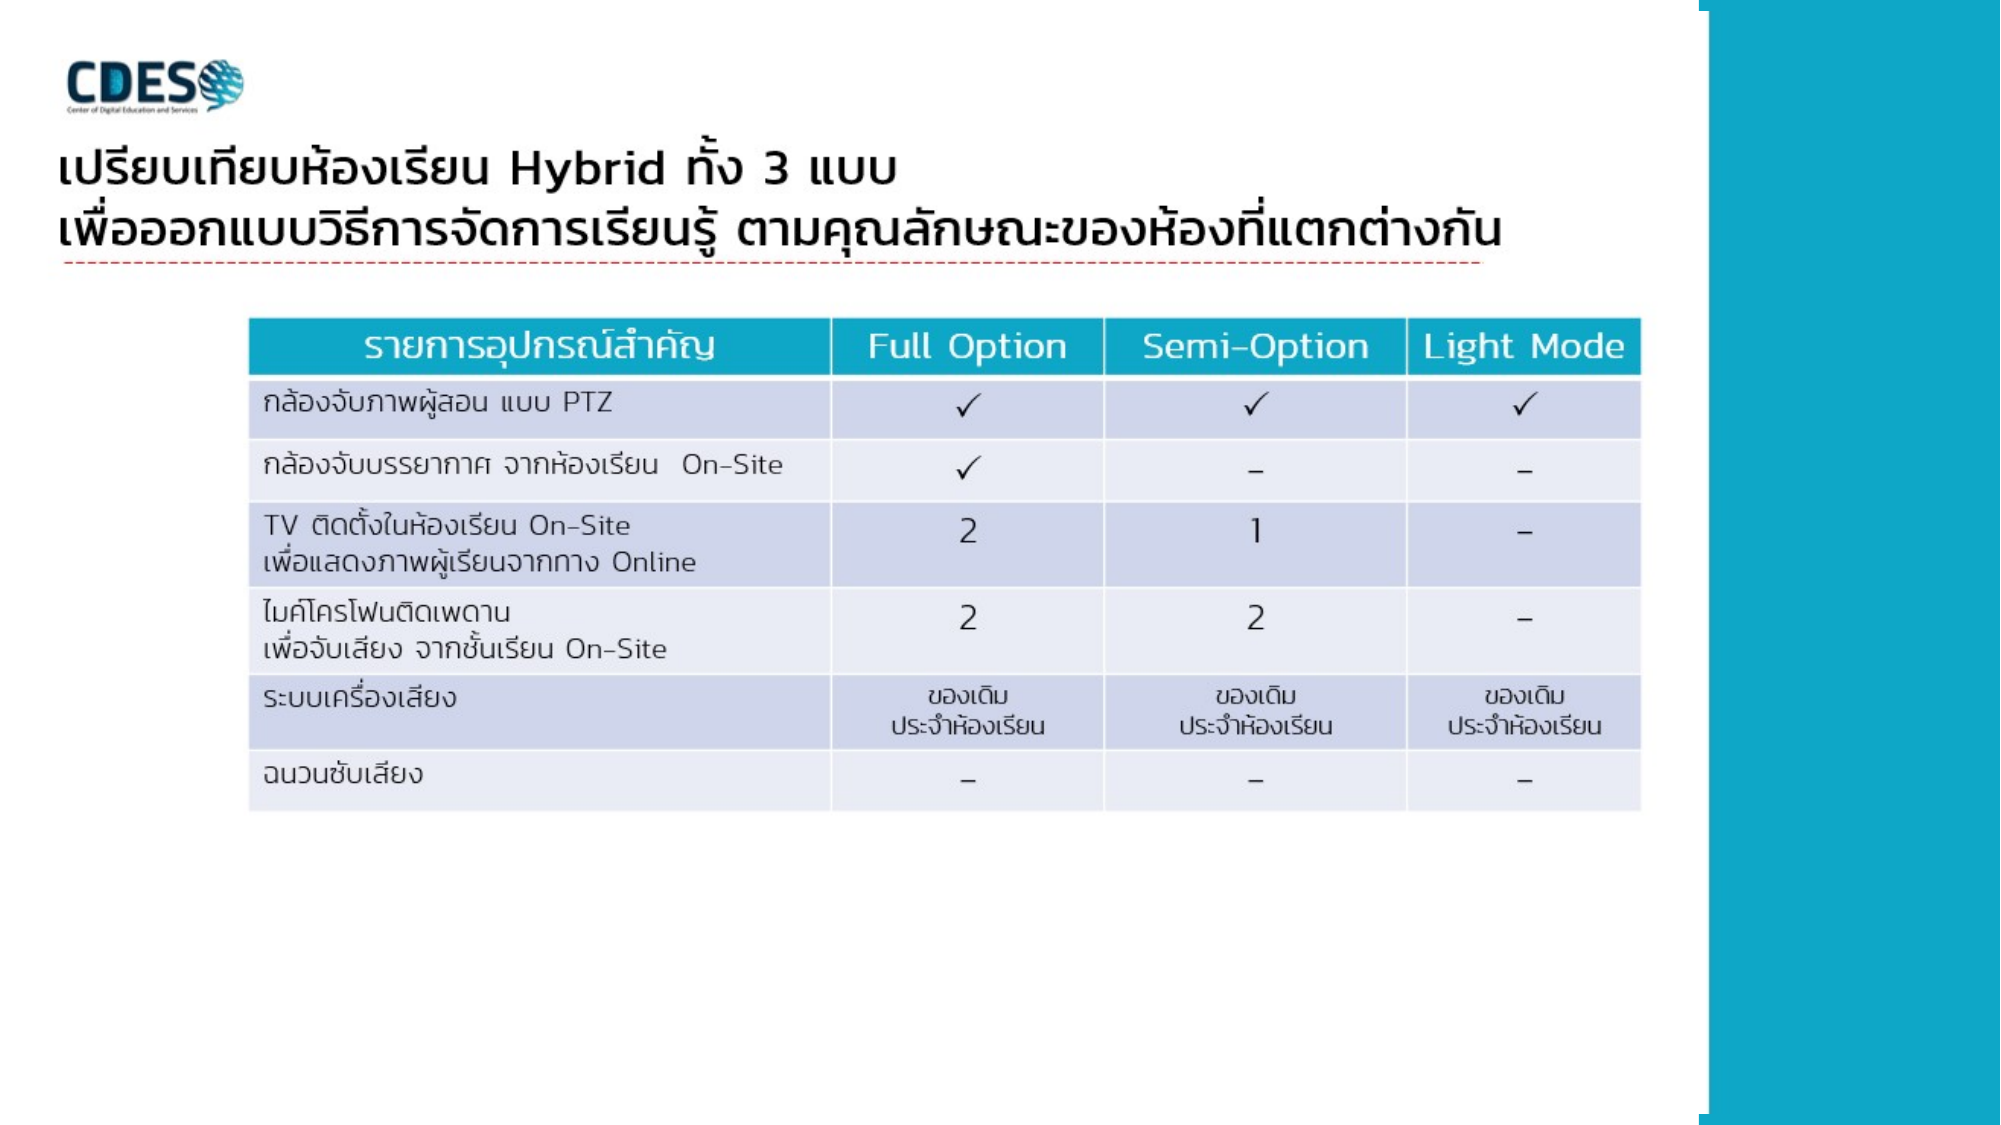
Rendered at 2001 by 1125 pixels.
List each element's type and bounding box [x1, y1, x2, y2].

picture [0, 11, 2000, 1114]
text_box [1698, 0, 2000, 11]
text_box [1698, 1114, 2000, 1125]
